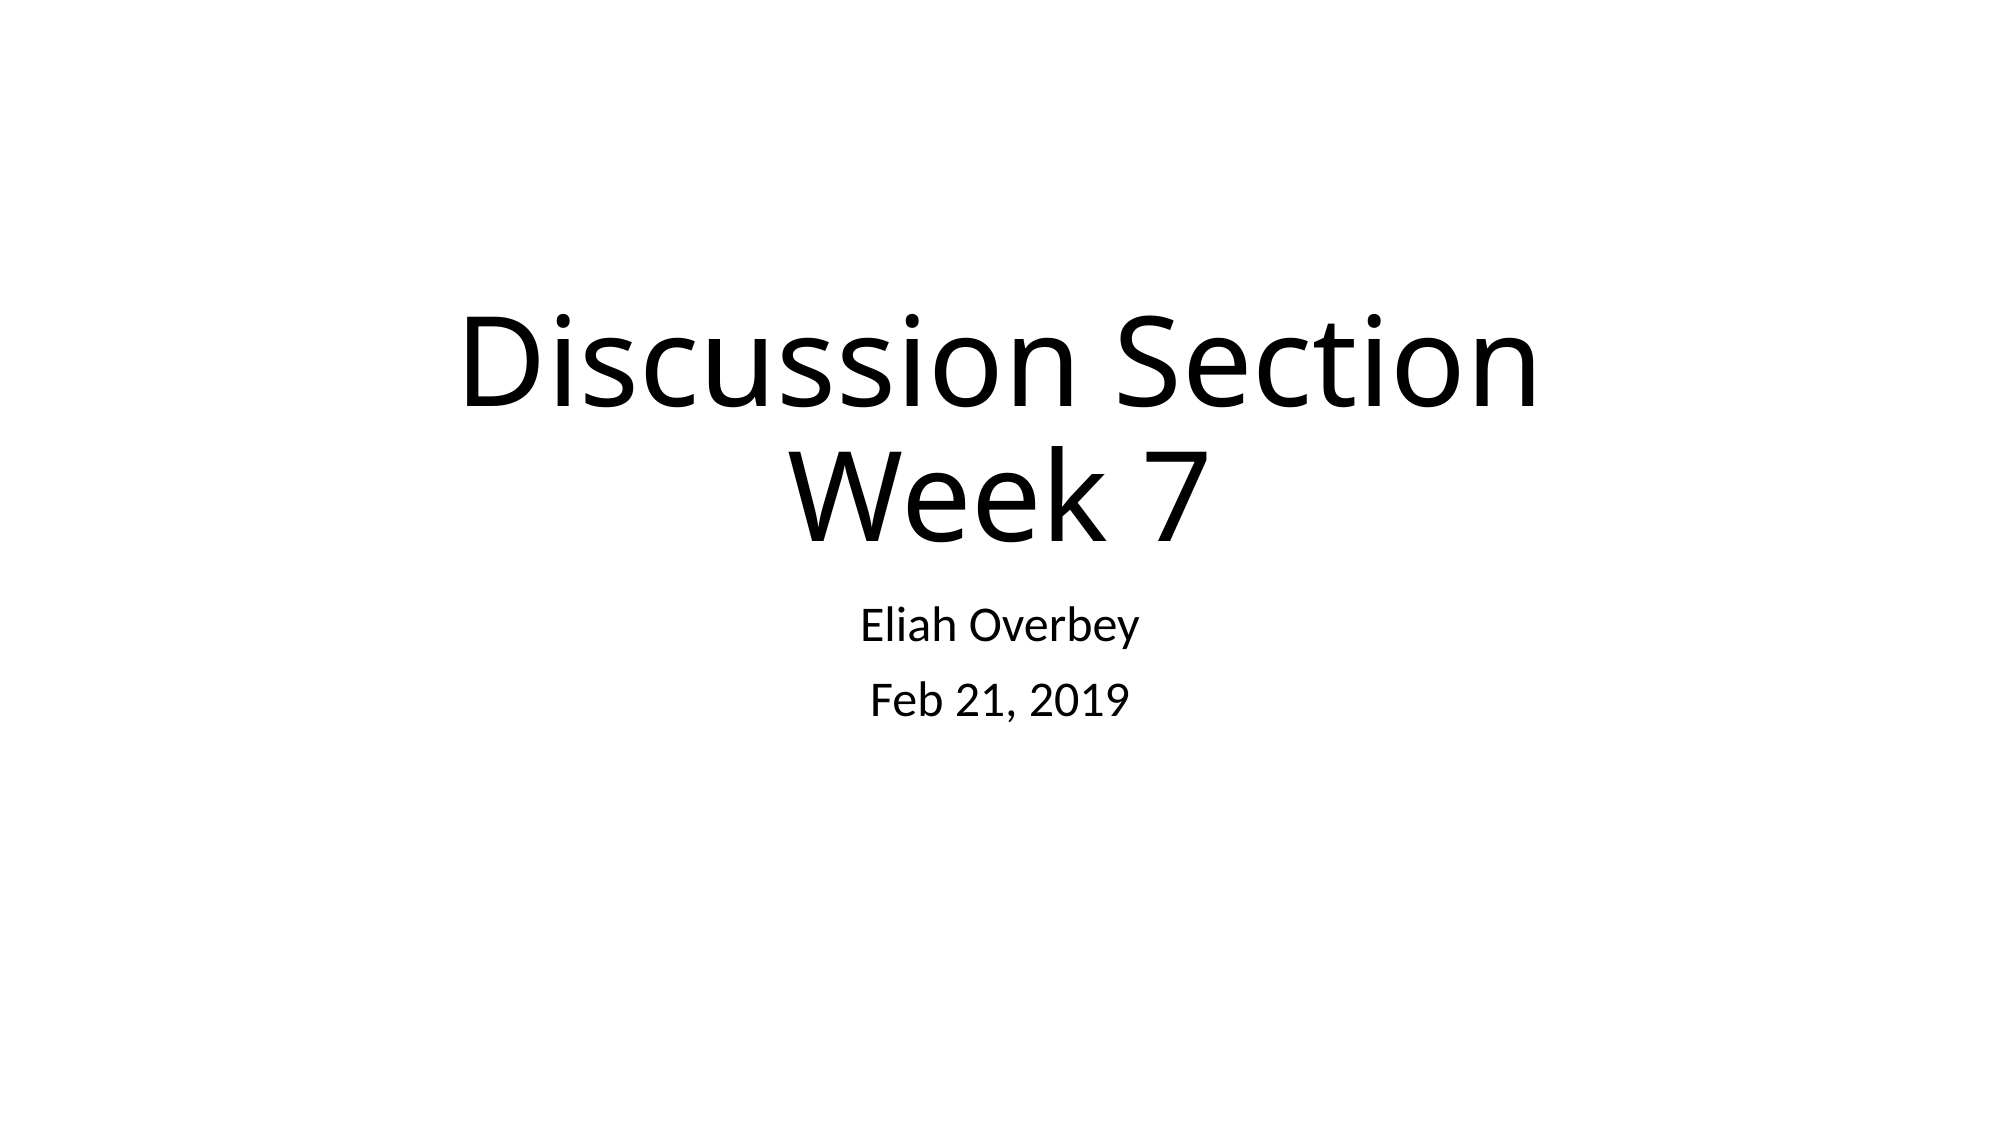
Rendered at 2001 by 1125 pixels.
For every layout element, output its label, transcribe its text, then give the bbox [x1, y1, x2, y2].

title Discussion Section Week 7 [249, 184, 1750, 576]
subtitle Eliah Overbey Feb 21, 2019 [249, 590, 1750, 863]
